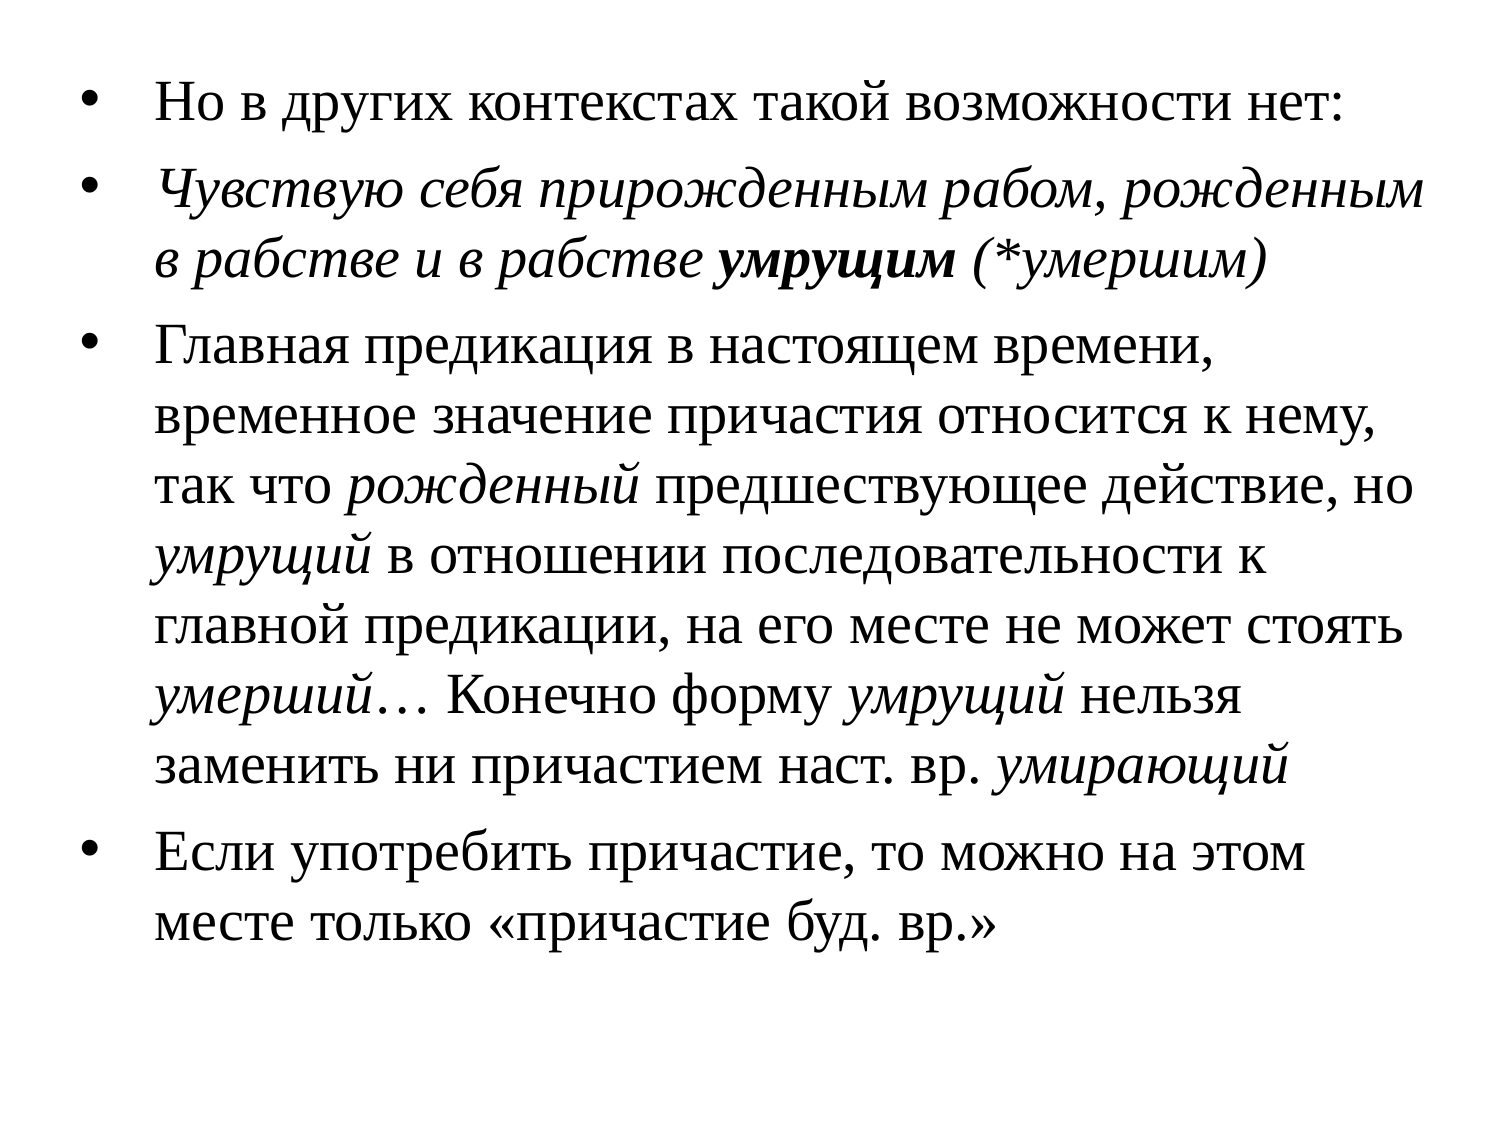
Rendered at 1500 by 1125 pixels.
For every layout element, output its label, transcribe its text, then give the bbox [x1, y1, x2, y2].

list Но в других контекстах такой возможности нет: Чувствую себя прирожденным рабом, рожденным в рабстве и в рабстве умрущим (*умершим) Главная предикация в настоящем времени, временное значение причастия относится к нему, так что рожденный предшествующее действие, но умрущий в отношении последовательности к главной предикации, на его месте не может стоять умерший… Конечно форму умрущий нельзя заменить ни причастием наст. вр. умирающий Если употребить причастие, то можно на этом месте только «причастие буд. вр.» [64, 54, 1447, 1094]
